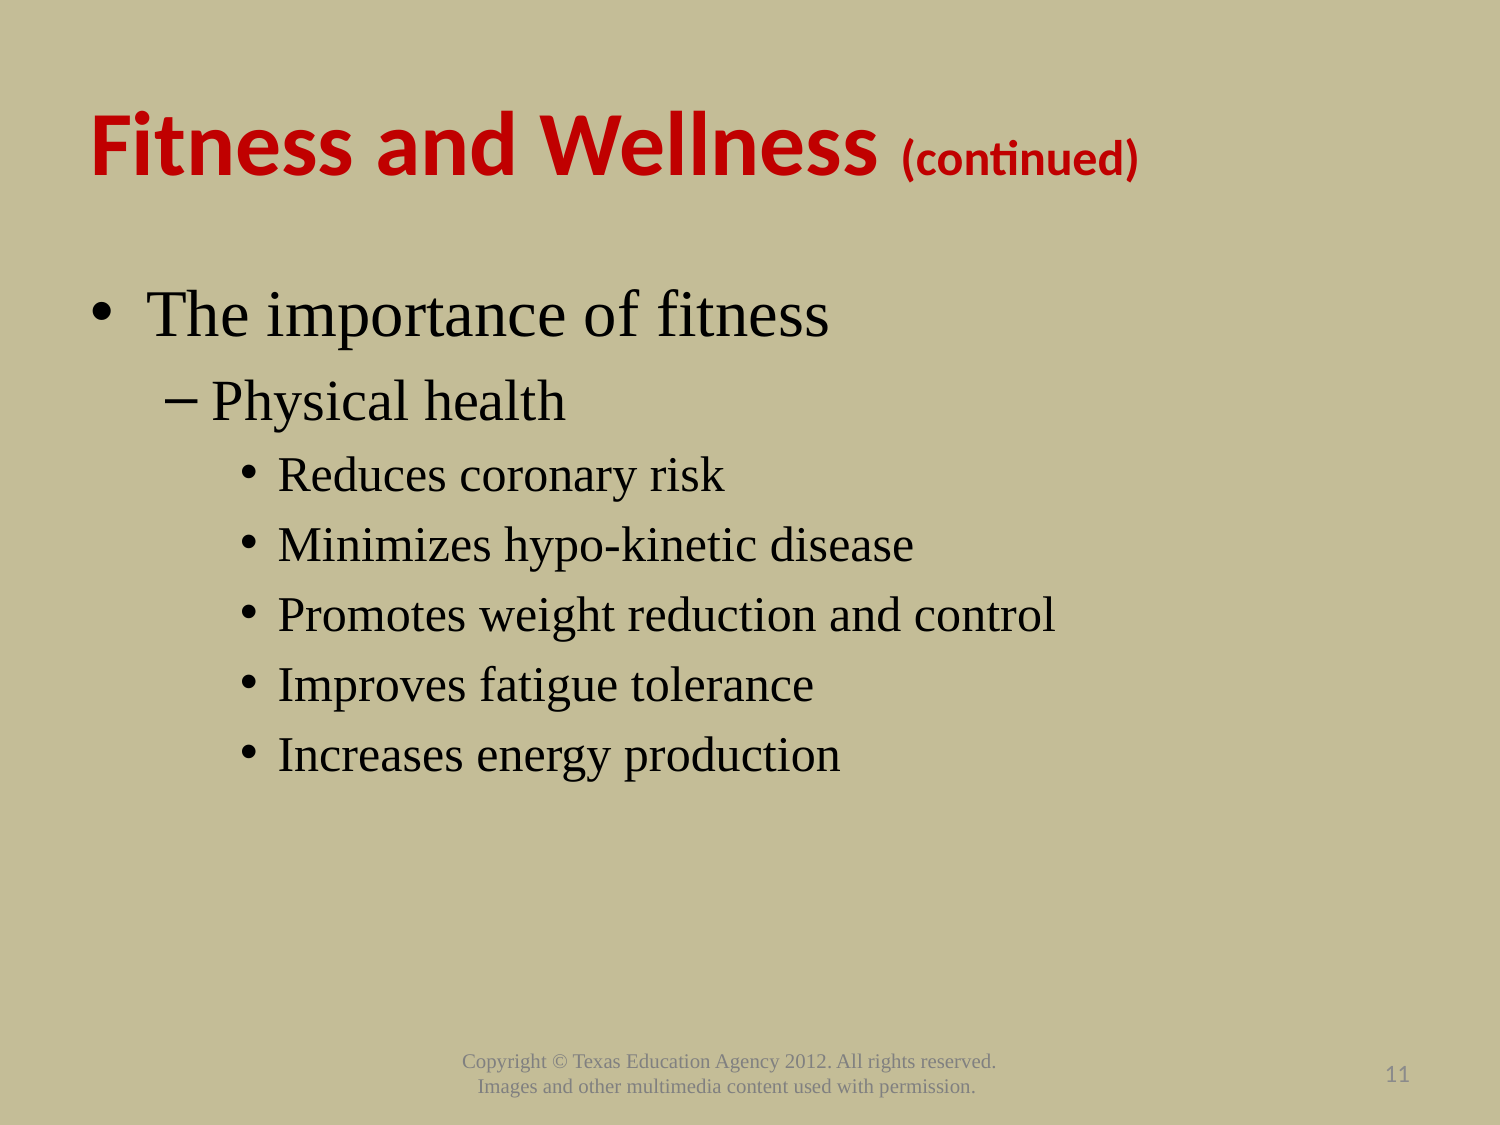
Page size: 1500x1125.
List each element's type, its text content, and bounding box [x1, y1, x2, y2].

list The importance of fitness Physical health Reduces coronary risk Minimizes hypo-kinetic disease Promotes weight reduction and control Improves fatigue tolerance Increases energy production [75, 262, 1425, 1005]
slide_number 11 [1074, 1042, 1425, 1103]
title Fitness and Wellness (continued) [75, 45, 1425, 233]
